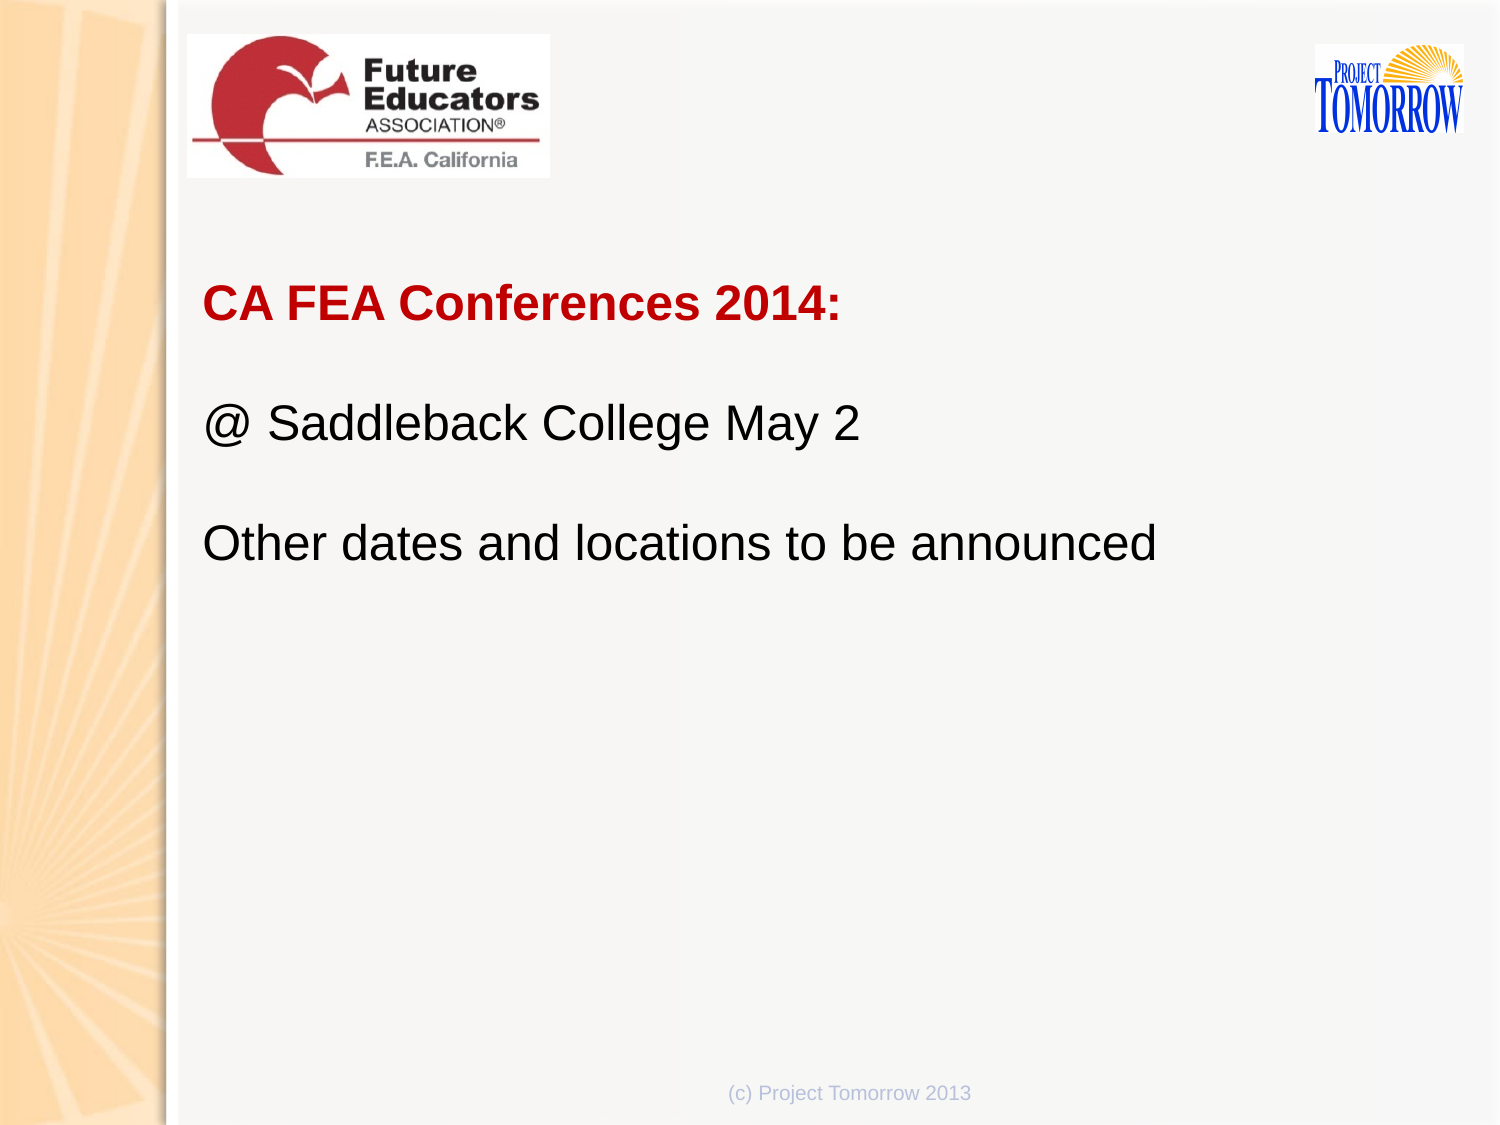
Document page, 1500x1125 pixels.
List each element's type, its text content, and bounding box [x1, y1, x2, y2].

picture [187, 33, 551, 179]
footer (c) Project Tomorrow 2013 [235, 1034, 1464, 1113]
text_box CA FEA Conferences 2014: @ Saddleback College May 2 Other dates and locations to be announced [187, 262, 1463, 578]
picture [1315, 44, 1464, 133]
picture [0, 0, 166, 1125]
